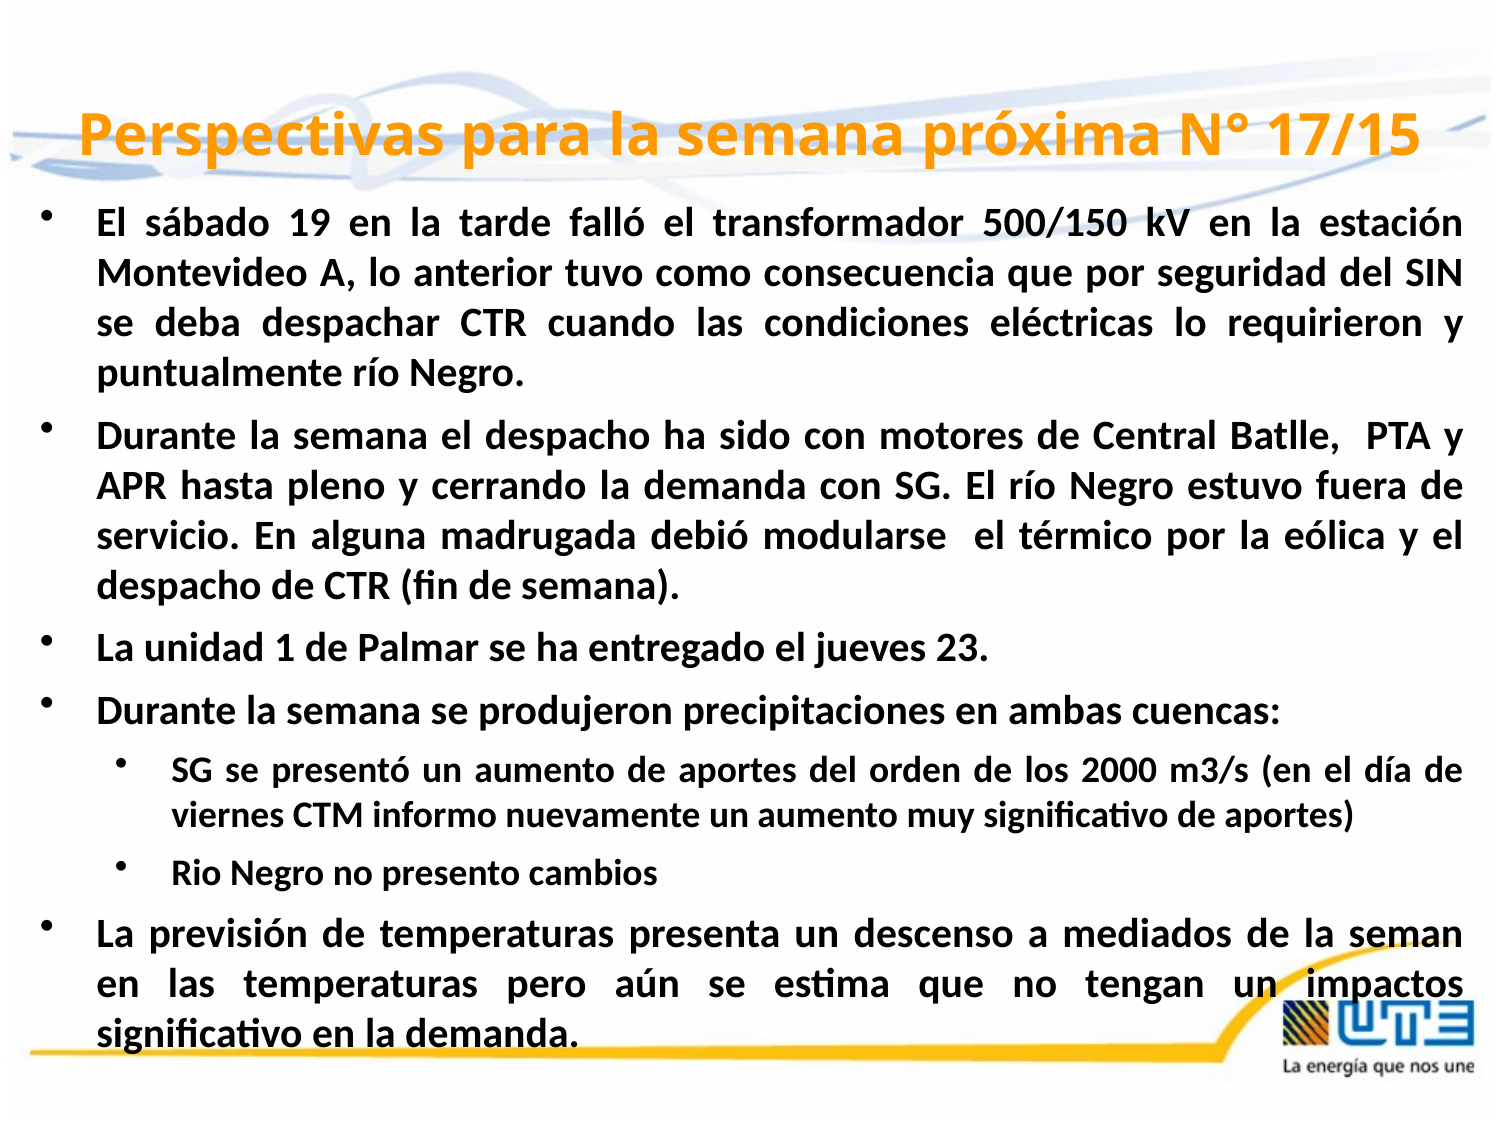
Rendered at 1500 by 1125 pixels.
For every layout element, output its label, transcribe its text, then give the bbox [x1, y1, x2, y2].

title Perspectivas para la semana próxima N° 17/15 [37, 37, 1463, 176]
picture [7, 6, 1493, 1118]
list El sábado 19 en la tarde falló el transformador 500/150 kV en la estación Montevideo A, lo anterior tuvo como consecuencia que por seguridad del SIN se deba despachar CTR cuando las condiciones eléctricas lo requirieron y puntualmente río Negro. Durante la semana el despacho ha sido con motores de Central Batlle, PTA y APR hasta pleno y cerrando la demanda con SG. El río Negro estuvo fuera de servicio. En alguna madrugada debió modularse el térmico por la eólica y el despacho de CTR (fin de semana). La unidad 1 de Palmar se ha entregado el jueves 23. Durante la semana se produjeron precipitaciones en ambas cuencas: SG se presentó un aumento de aportes del orden de los 2000 m3/s (en el día de viernes CTM informo nuevamente un aumento muy significativo de aportes) Rio Negro no presento cambios La previsión de temperaturas presenta un descenso a mediados de la seman en las temperaturas pero aún se estima que no tengan un impactos significativo en la demanda. [24, 187, 1480, 1038]
